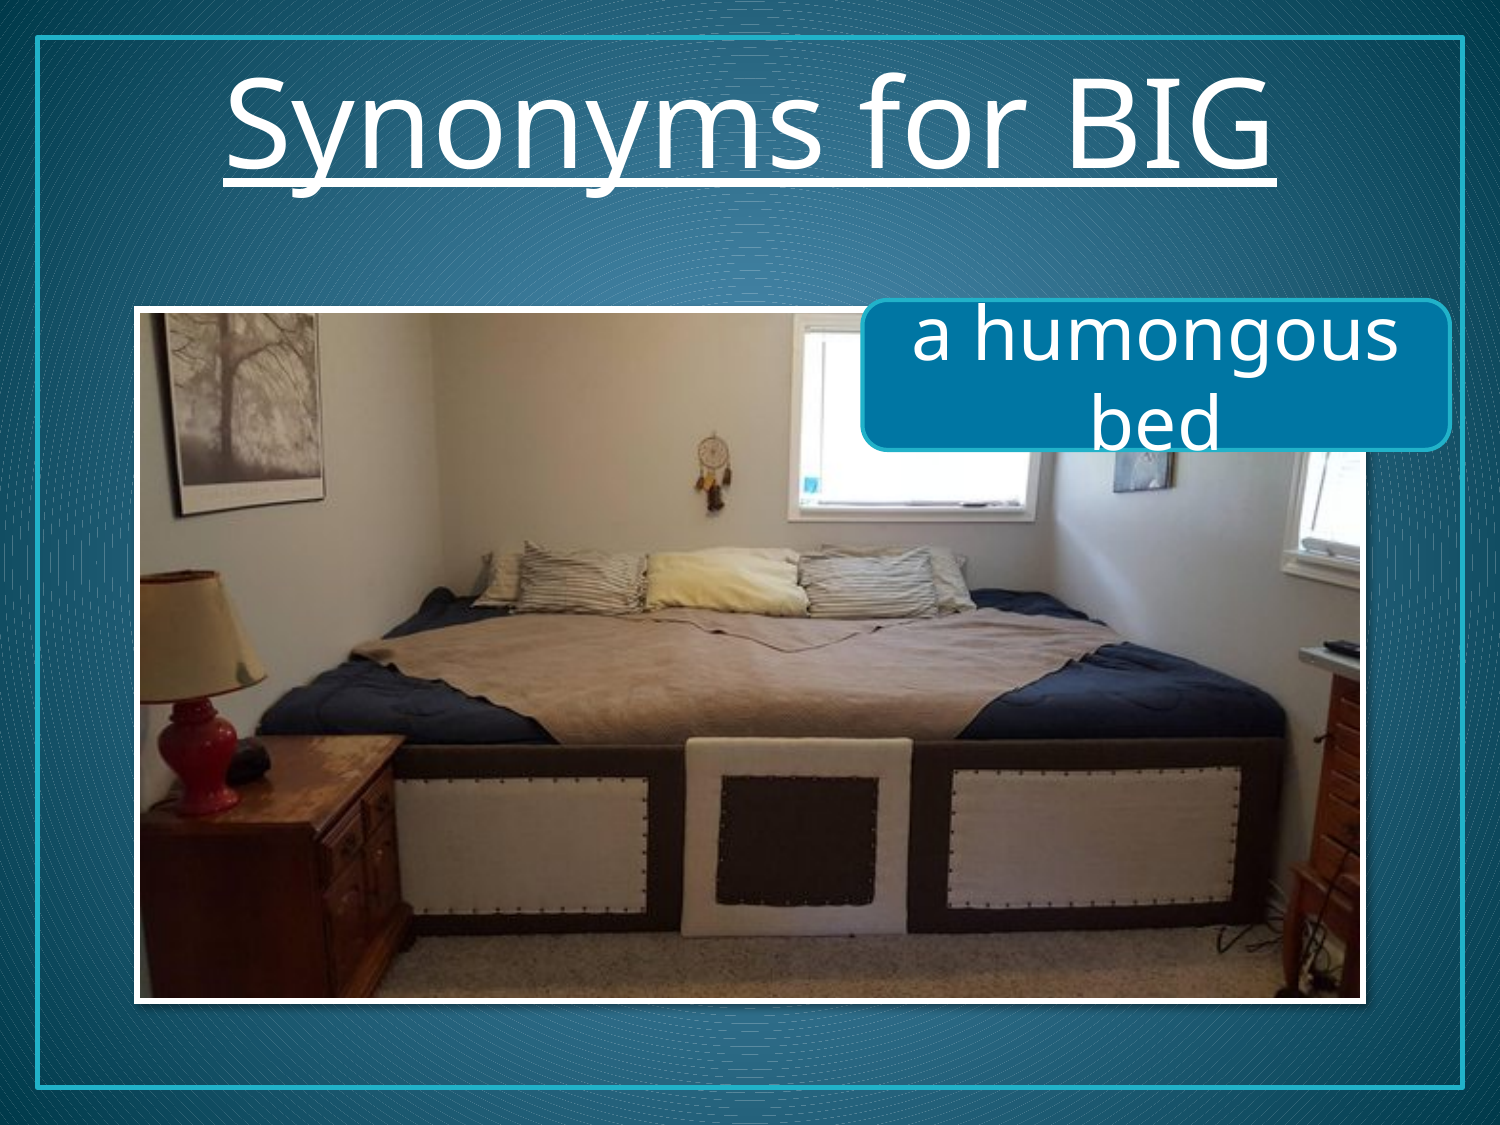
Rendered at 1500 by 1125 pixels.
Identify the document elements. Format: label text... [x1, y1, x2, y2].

picture [1232, 320, 1266, 377]
picture [1324, 320, 1357, 360]
picture [1072, 320, 1128, 359]
text_box [35, 35, 1464, 1089]
picture [979, 312, 1012, 359]
picture [1024, 320, 1057, 360]
picture [140, 312, 1360, 999]
picture [915, 320, 946, 360]
text_box a humongous bed [864, 297, 1453, 452]
picture [1187, 320, 1220, 359]
picture [1278, 320, 1314, 360]
picture [1140, 320, 1176, 360]
